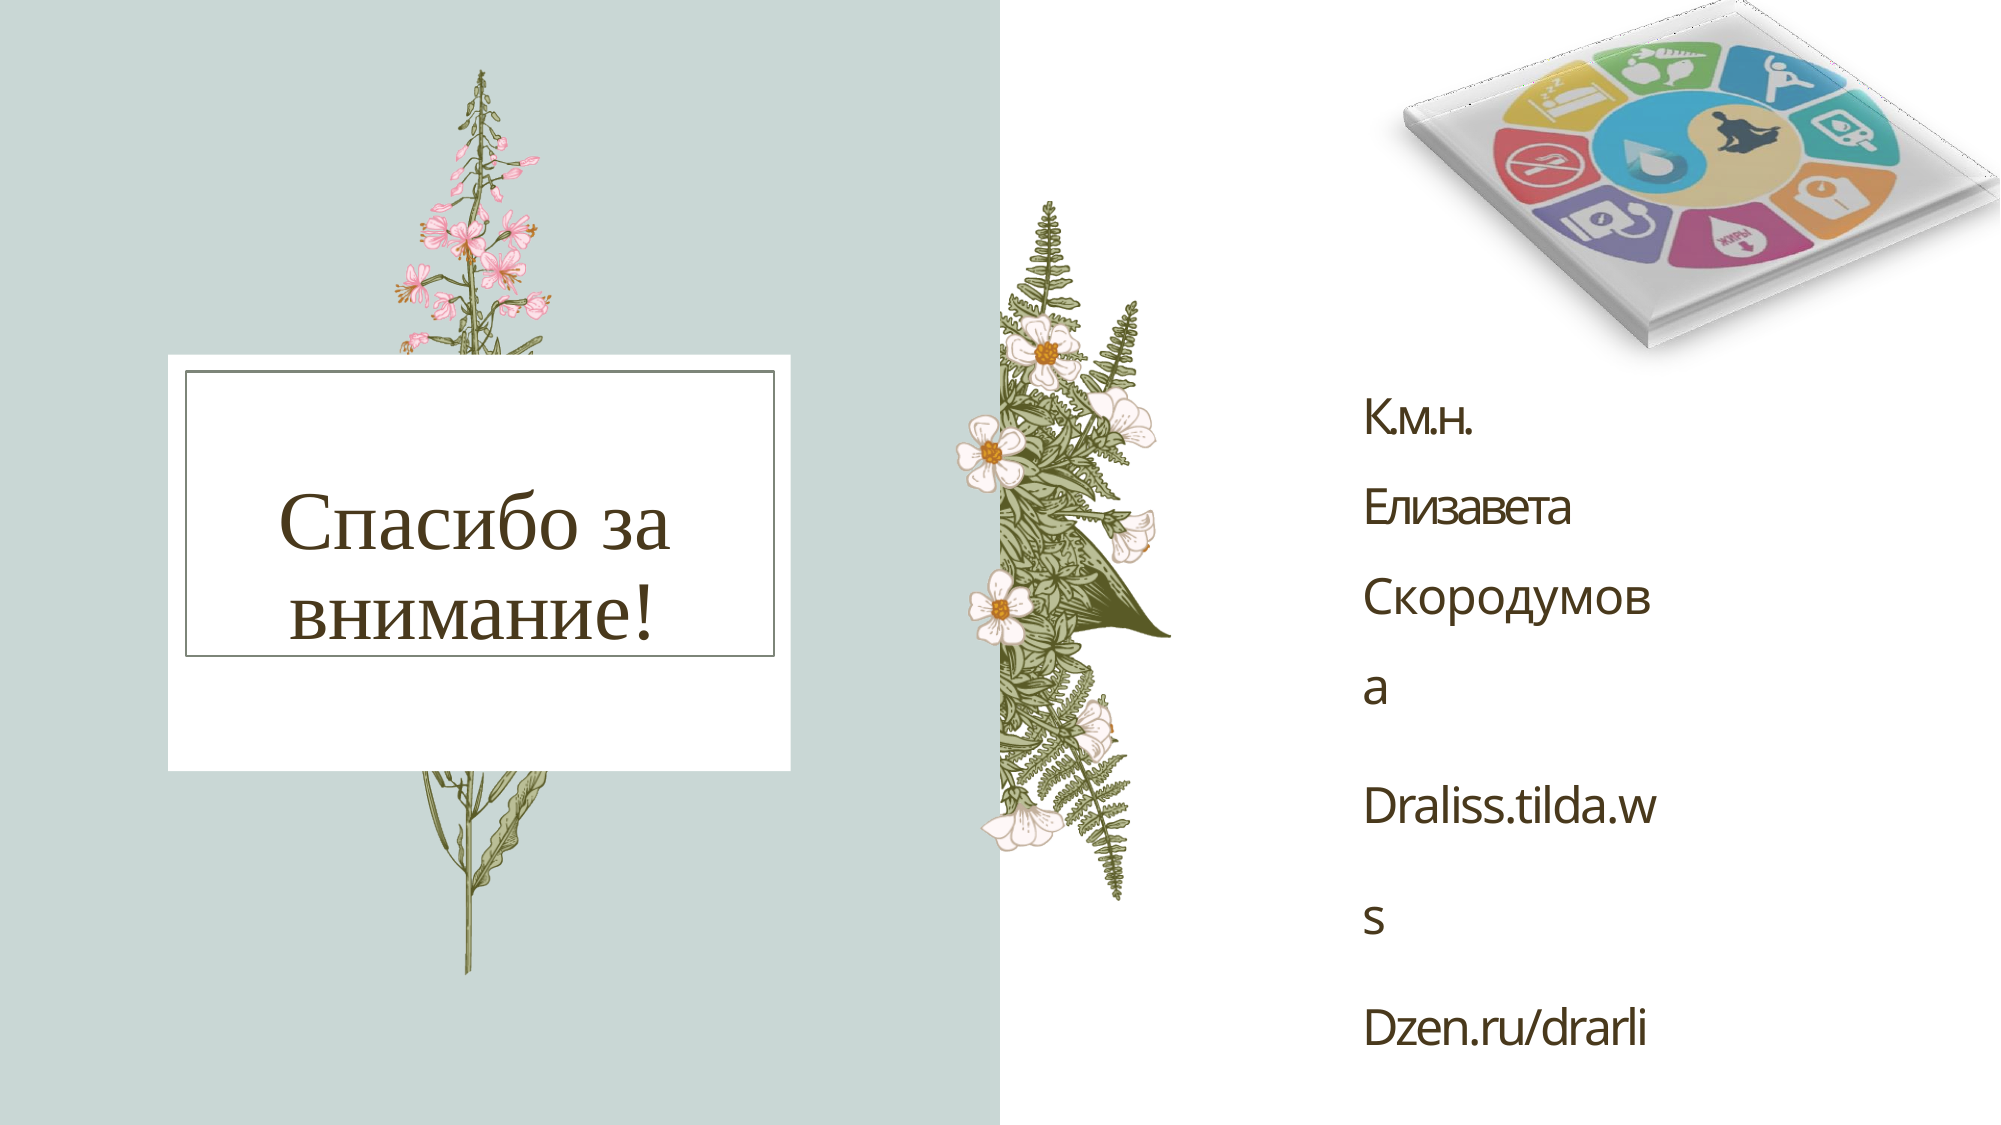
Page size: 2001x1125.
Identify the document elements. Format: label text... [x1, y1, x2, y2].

picture [1331, 0, 2000, 406]
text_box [0, 0, 1172, 1125]
title К.м.н. Елизавета Скородумова Draliss.tilda.ws Dzen.ru/drarliss [1360, 415, 1678, 1125]
